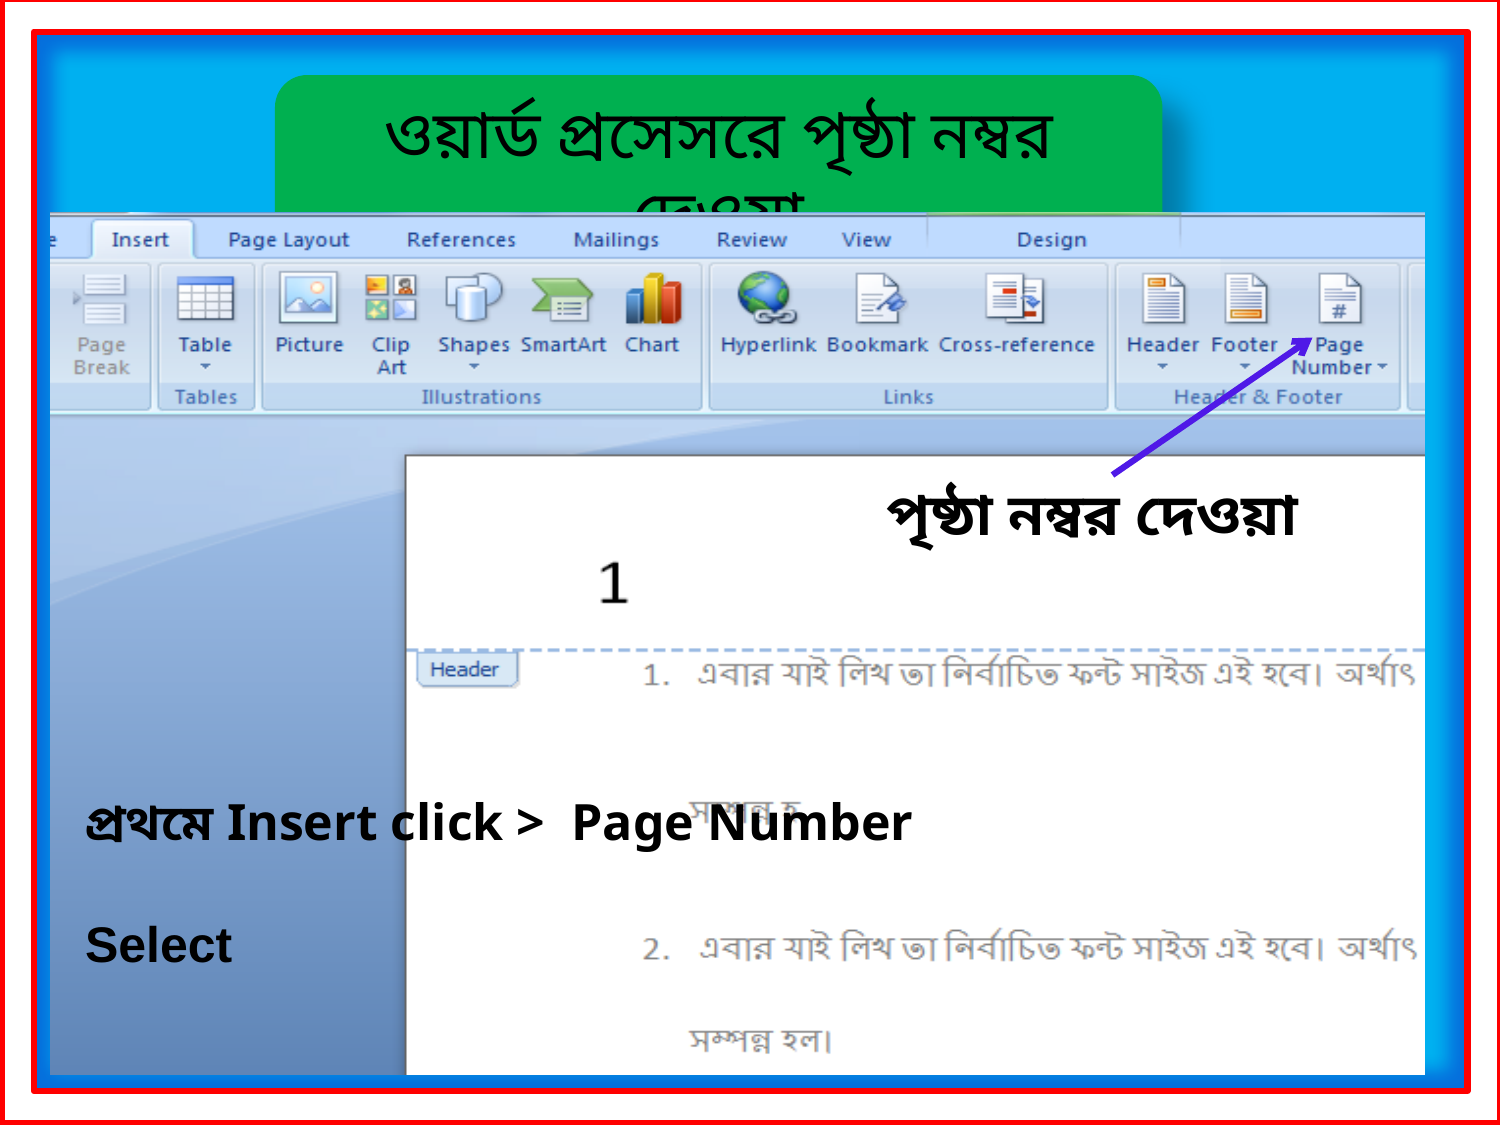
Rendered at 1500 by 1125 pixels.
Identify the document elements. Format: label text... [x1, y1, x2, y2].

text_box [1, 0, 1500, 1124]
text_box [1112, 337, 1313, 476]
text_box ওয়ার্ড প্রসেসরে পৃষ্ঠা নম্বর দেওয়া [274, 75, 1163, 210]
picture [49, 69, 1443, 1076]
